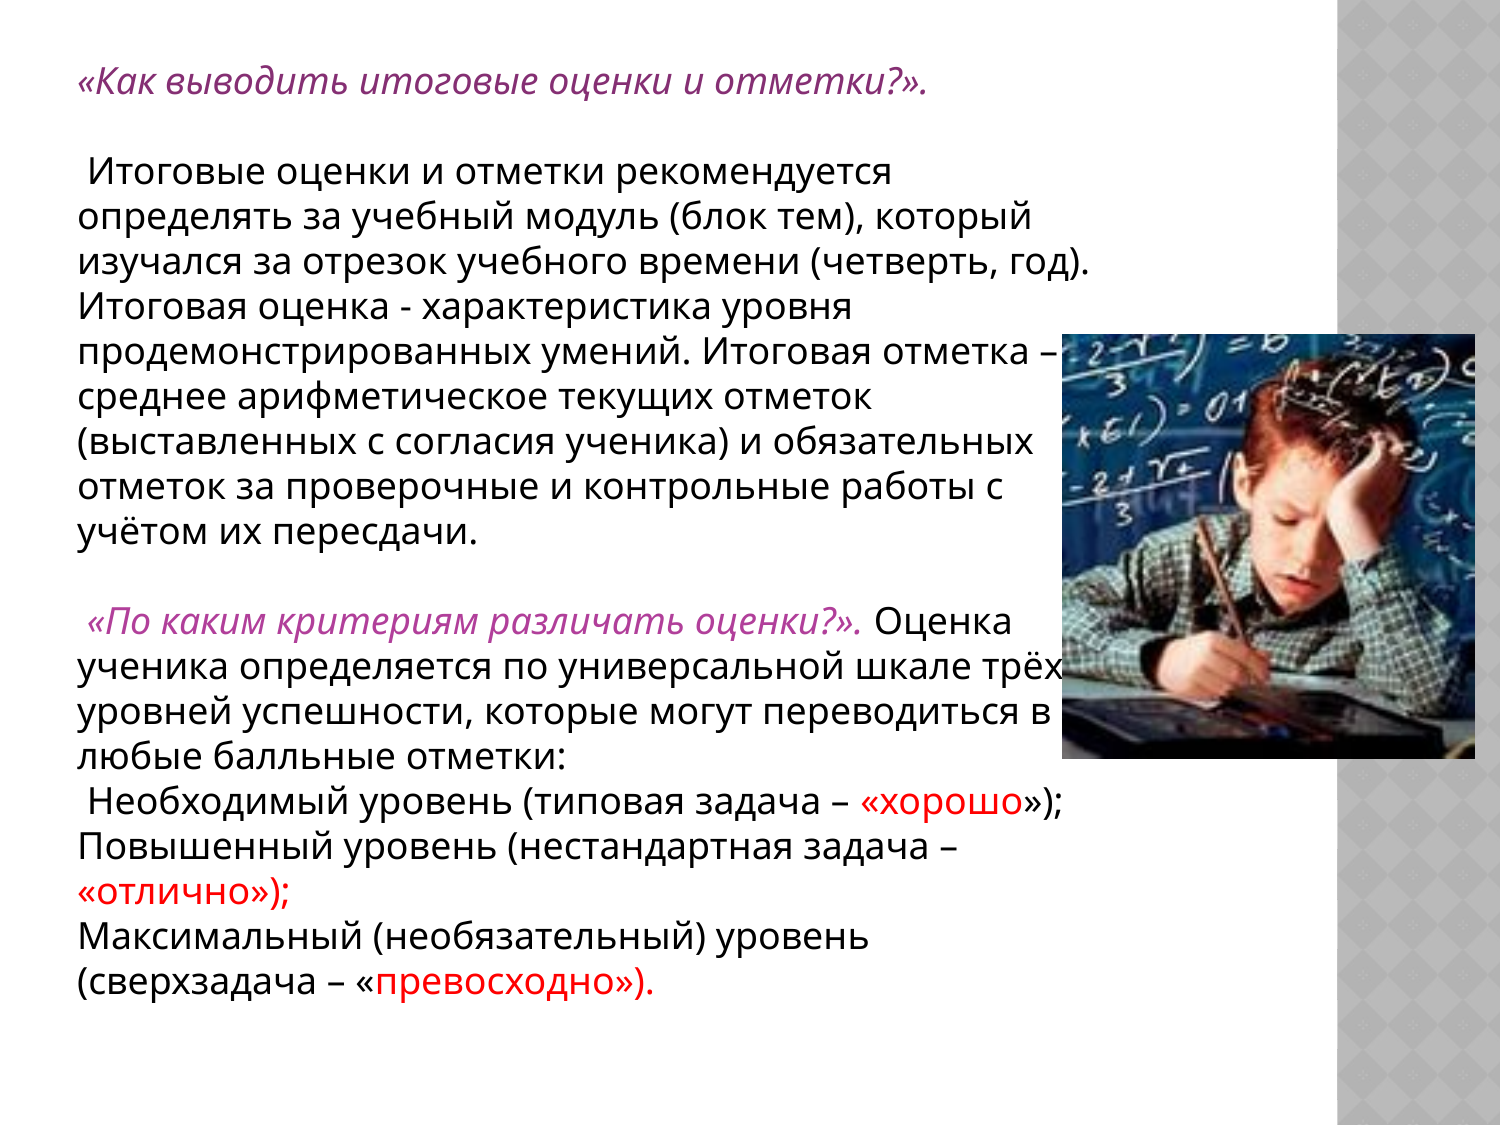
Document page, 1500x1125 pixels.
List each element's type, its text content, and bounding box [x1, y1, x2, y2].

text_box «Как выводить итоговые оценки и отметки?». Итоговые оценки и отметки рекомендуется определять за учебный модуль (блок тем), который изучался за отрезок учебного времени (четверть, год). Итоговая оценка - характеристика уровня продемонстрированных умений. Итоговая отметка – среднее арифметическое текущих отметок (выставленных с согласия ученика) и обязательных отметок за проверочные и контрольные работы с учётом их пересдачи. «По каким критериям различать оценки?». Оценка ученика определяется по универсальной шкале трёх уровней успешности, которые могут переводиться в любые балльные отметки: Необходимый уровень (типовая задача – «хорошо»); Повышенный уровень (нестандартная задача – «отлично»); Максимальный (необязательный) уровень (сверхзадача – «превосходно»). [62, 49, 1125, 1055]
picture [1062, 333, 1476, 759]
